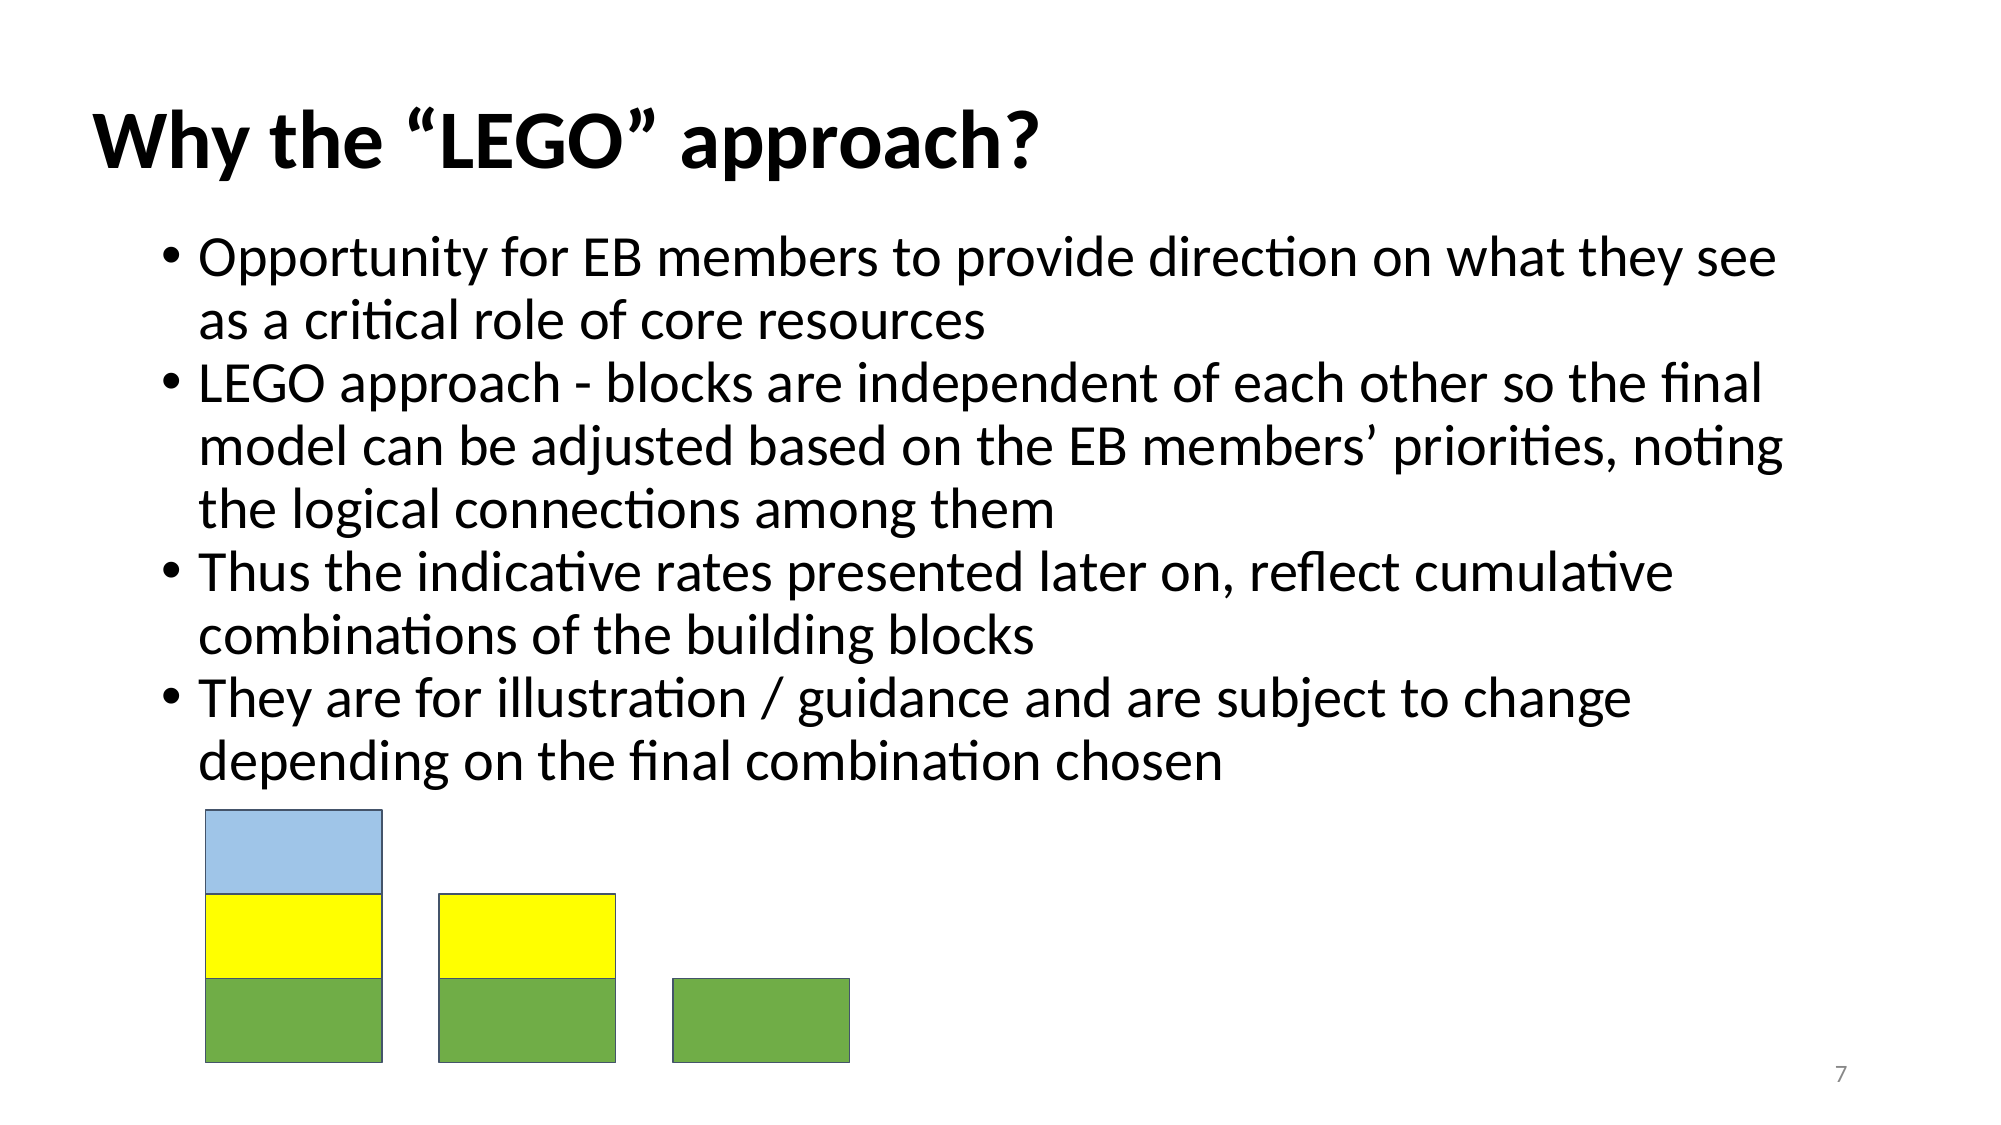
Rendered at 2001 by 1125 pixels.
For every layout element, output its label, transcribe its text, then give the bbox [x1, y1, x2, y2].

text_box [205, 894, 382, 978]
list Opportunity for EB members to provide direction on what they see as a critical role of core resources LEGO approach - blocks are independent of each other so the final model can be adjusted based on the EB members’ priorities, noting the logical connections among them Thus the indicative rates presented later on, reflect cumulative combinations of the building blocks They are for illustration / guidance and are subject to change depending on the final combination chosen [109, 211, 1834, 739]
text_box [439, 894, 616, 978]
slide_number 7 [1412, 1042, 1863, 1103]
text_box [205, 810, 382, 894]
title Why the “LEGO” approach? [77, 32, 1803, 250]
text_box [205, 978, 382, 1063]
text_box [672, 978, 850, 1063]
text_box [439, 978, 616, 1063]
